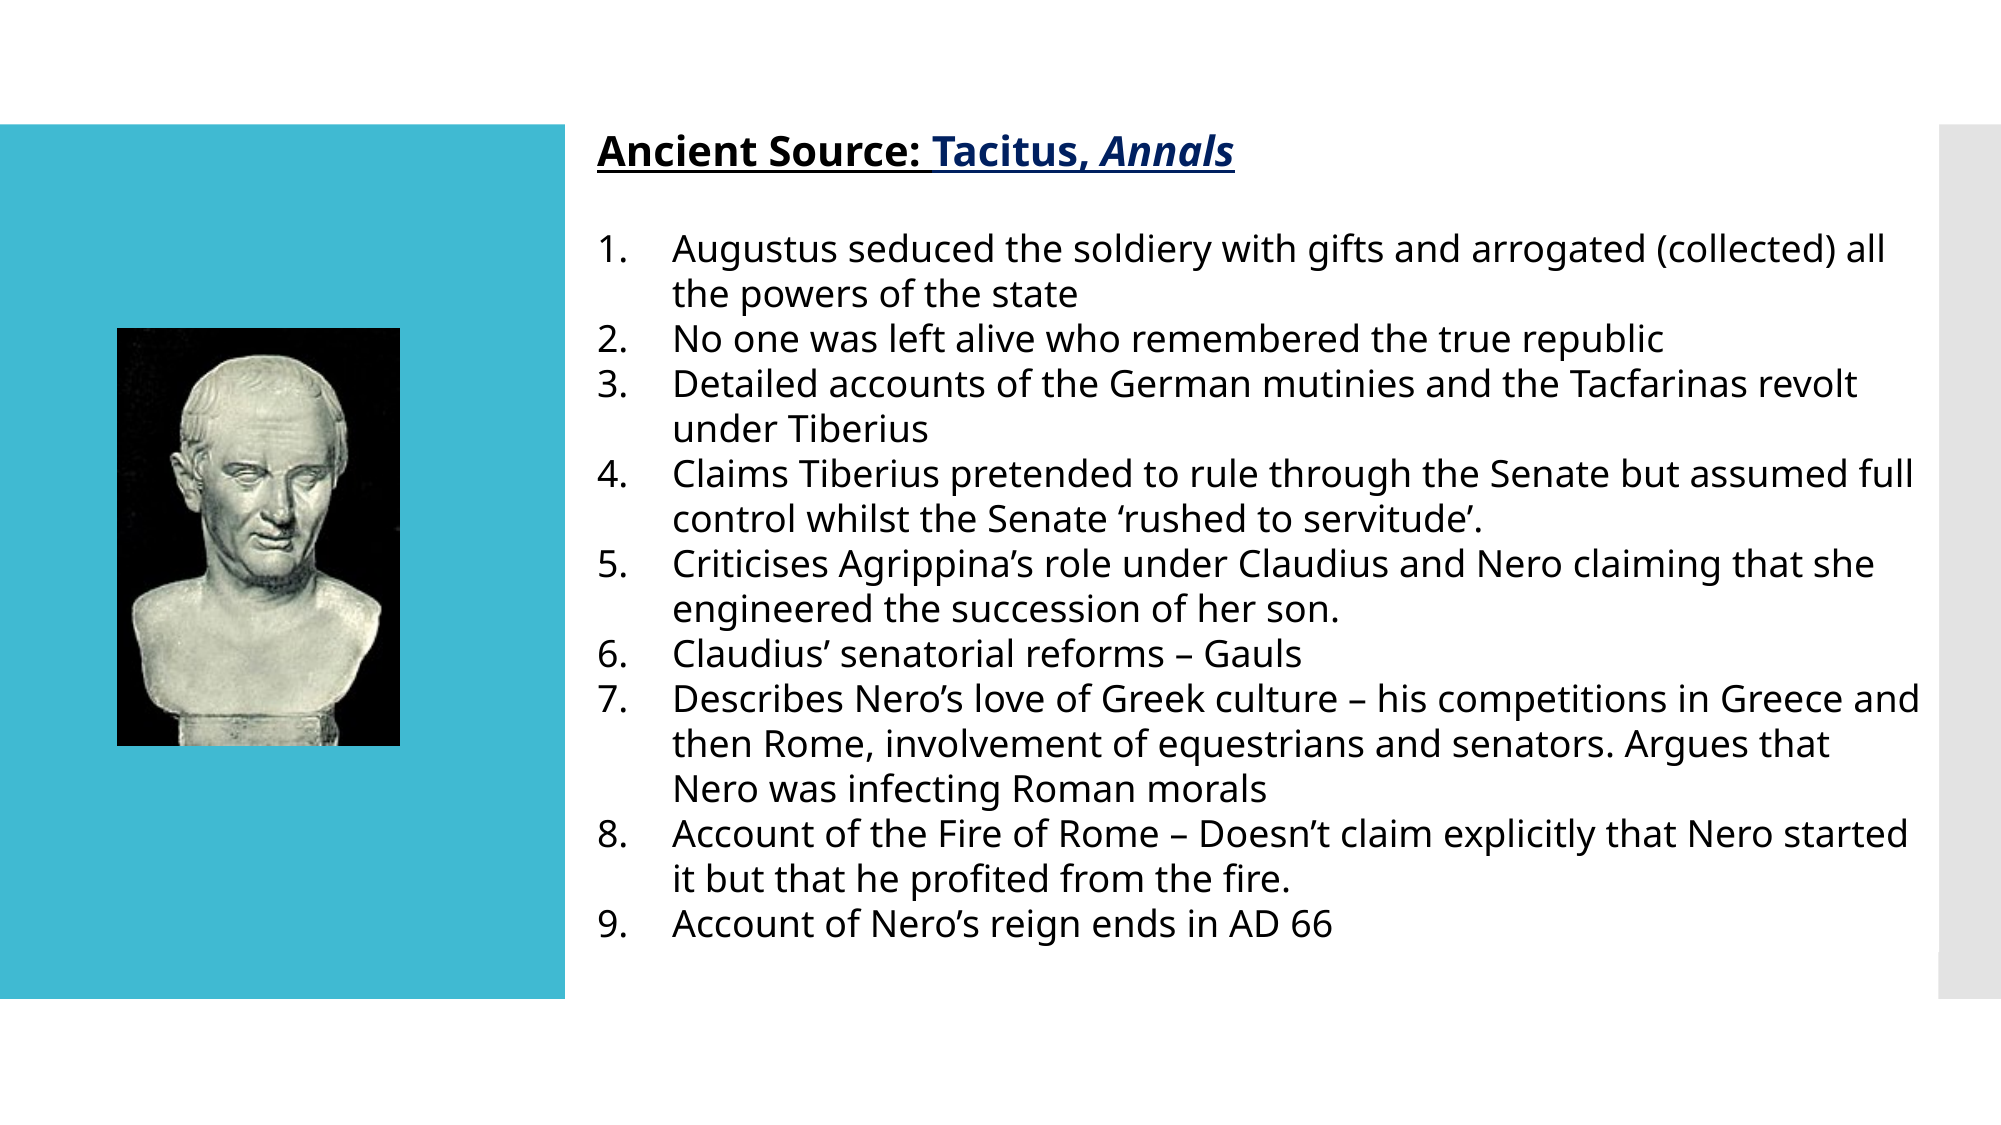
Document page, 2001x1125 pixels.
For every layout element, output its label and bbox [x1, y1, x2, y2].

text_box [116, 117, 1940, 961]
